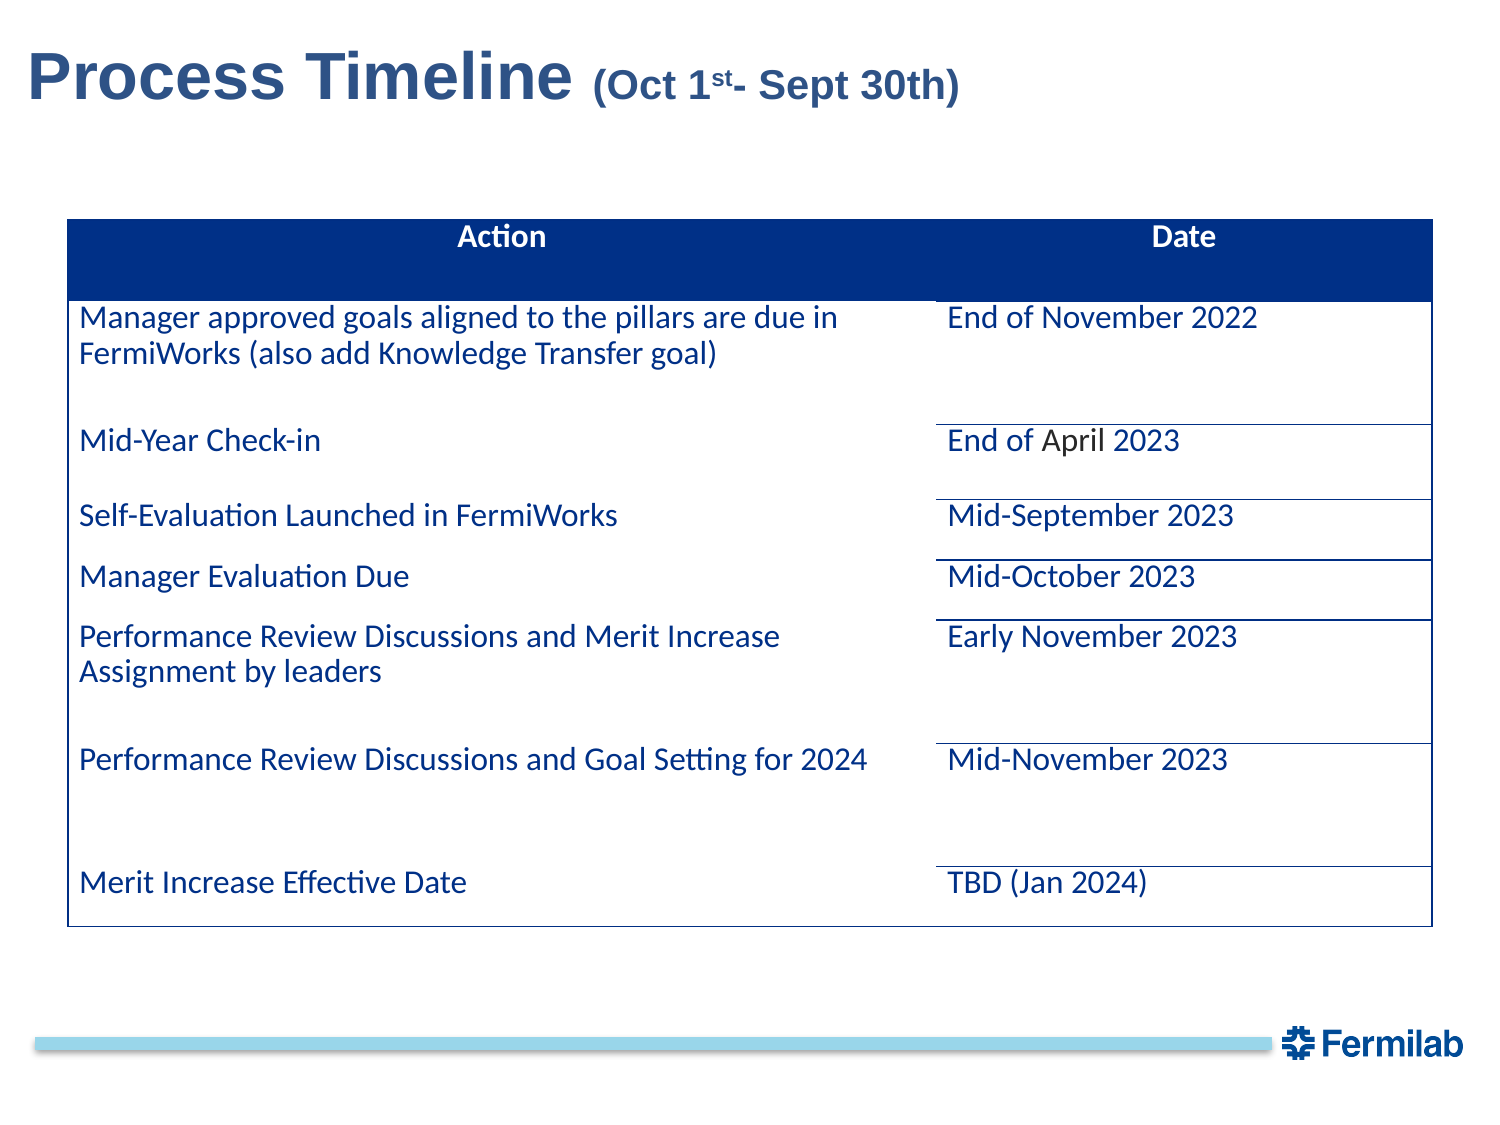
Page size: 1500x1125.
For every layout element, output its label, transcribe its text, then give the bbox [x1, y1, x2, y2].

table_cell Manager Evaluation Due [69, 560, 936, 620]
table_cell Manager approved goals aligned to the pillars are due in FermiWorks (also add Knowledge Transfer goal) [69, 301, 936, 425]
table_cell Mid-September 2023 [936, 500, 1431, 559]
table_cell Mid-October 2023 [936, 561, 1431, 619]
table_cell Performance Review Discussions and Goal Setting for 2024 [69, 743, 936, 867]
table_cell End of November 2022 [936, 302, 1431, 424]
title Process Timeline (Oct 1st- Sept 30th) [12, 24, 1475, 175]
table_cell Early November 2023 [936, 621, 1431, 743]
table_cell End of April 2023 [936, 425, 1431, 499]
table_cell TBD (Jan 2024) [936, 867, 1431, 926]
table_cell Performance Review Discussions and Merit Increase Assignment by leaders [69, 620, 936, 743]
table_header Date [936, 221, 1431, 301]
picture [1282, 1026, 1463, 1060]
table_header Action [69, 221, 936, 301]
table_cell Self-Evaluation Launched in FermiWorks [69, 500, 936, 560]
table_cell Merit Increase Effective Date [69, 867, 936, 926]
table_cell Mid-November 2023 [936, 744, 1431, 866]
table_cell Mid-Year Check-in [69, 425, 936, 500]
